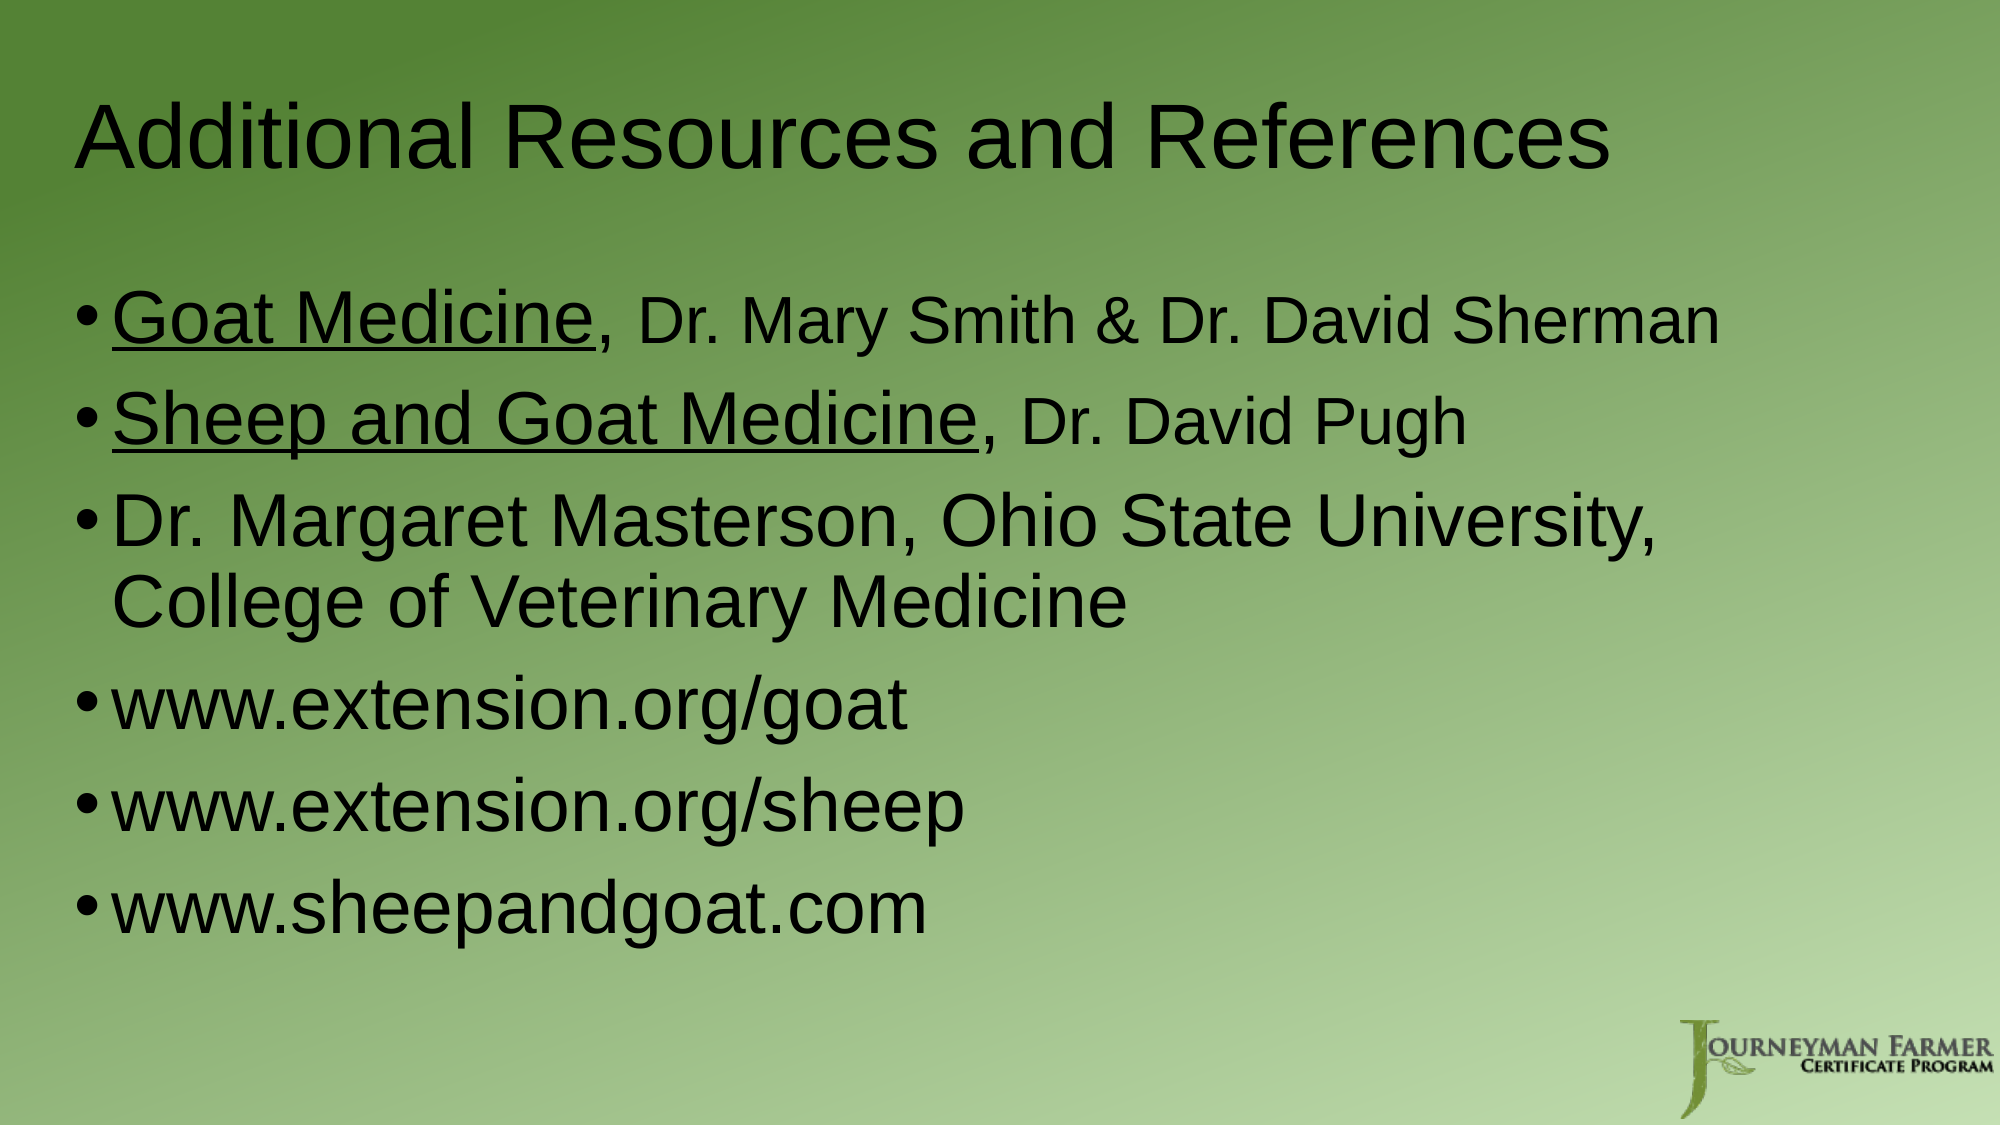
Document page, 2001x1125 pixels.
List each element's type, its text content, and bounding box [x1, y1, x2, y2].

title Additional Resources and References [59, 30, 1785, 248]
picture [1680, 1020, 1994, 1119]
list Goat Medicine, Dr. Mary Smith & Dr. David Sherman Sheep and Goat Medicine, Dr. David Pugh Dr. Margaret Masterson, Ohio State University, College of Veterinary Medicine www.extension.org/goat www.extension.org/sheep www.sheepandgoat.com [59, 271, 1785, 985]
